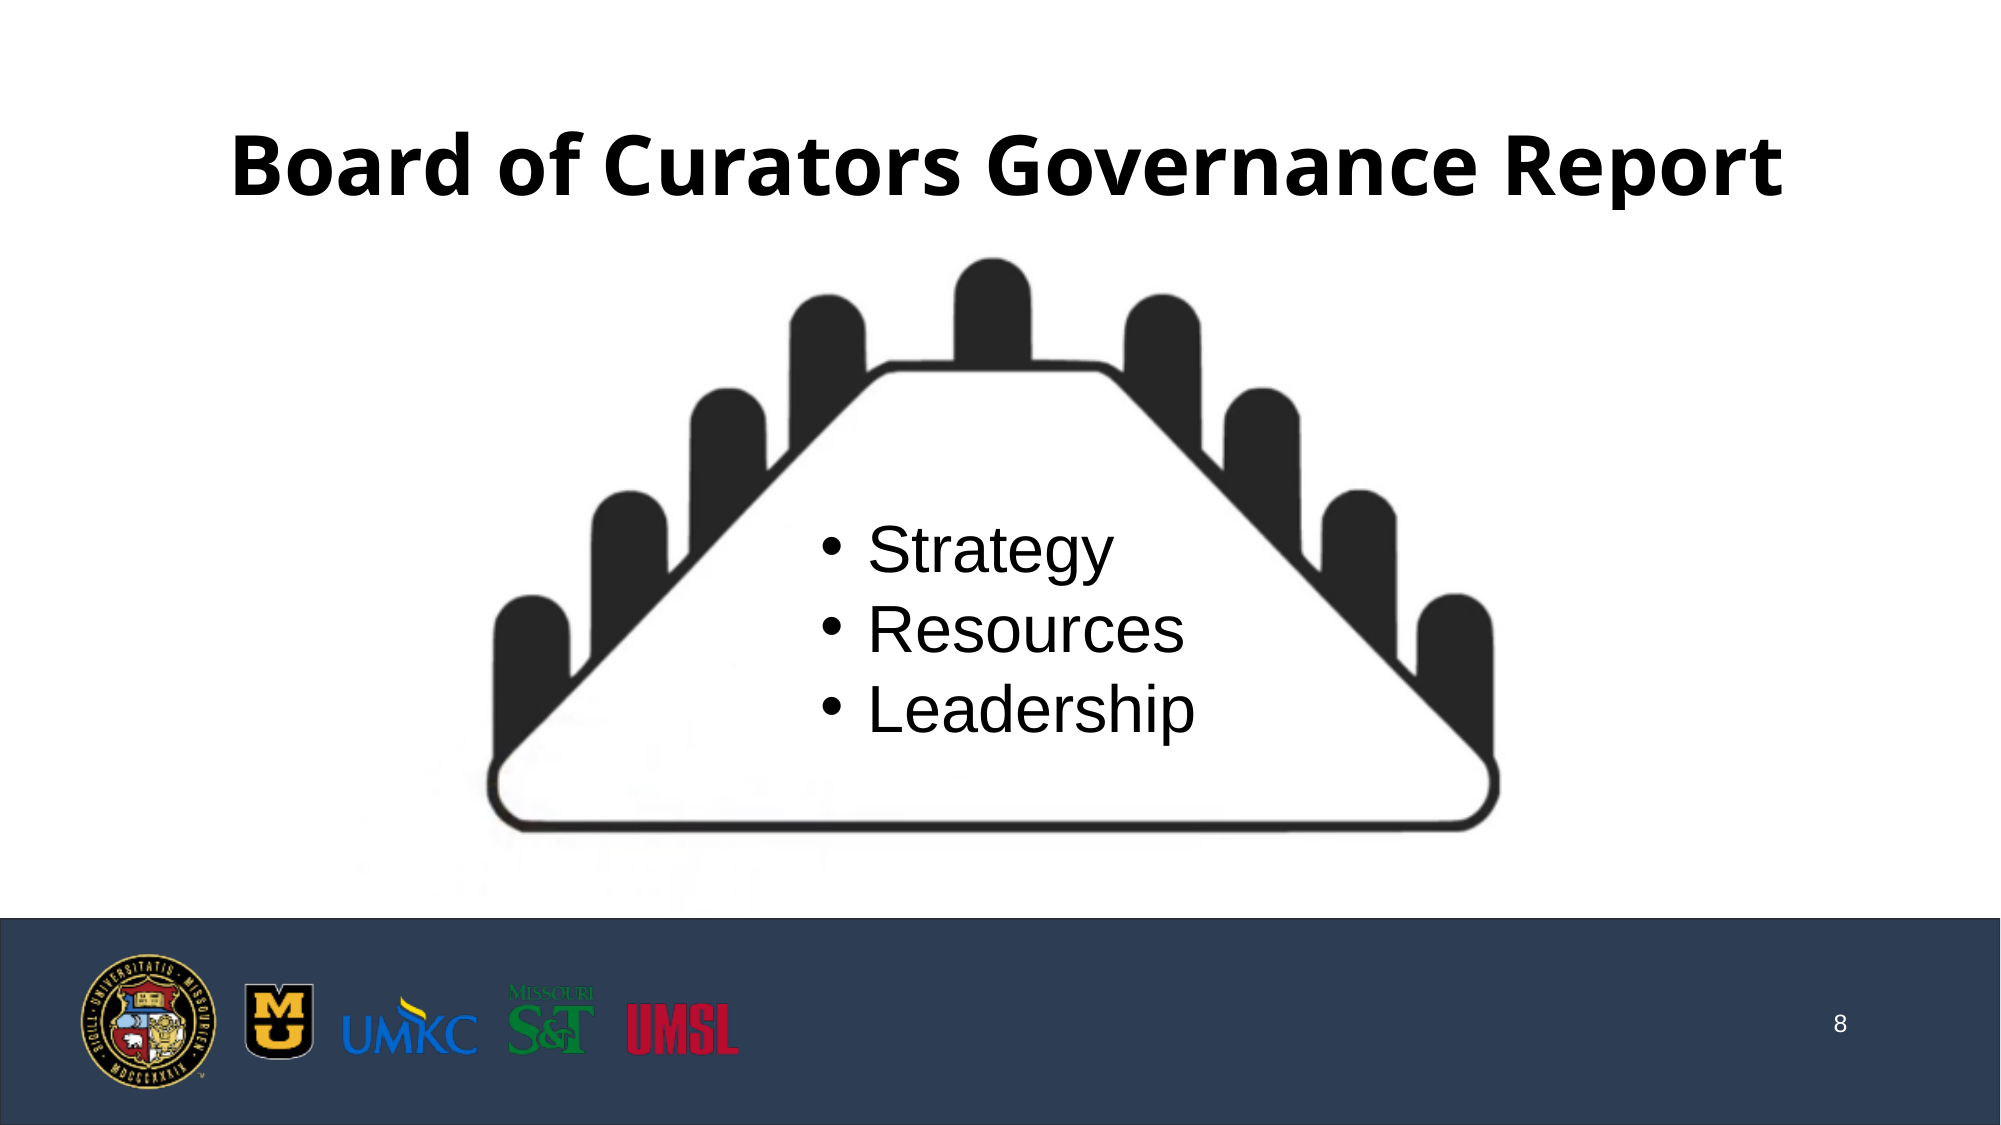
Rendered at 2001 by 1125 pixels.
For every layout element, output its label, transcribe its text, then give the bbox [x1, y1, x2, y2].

title Board of Curators Governance Report [103, 59, 1911, 278]
picture [348, 210, 1652, 915]
slide_number 8 [1747, 992, 1863, 1052]
picture [61, 937, 759, 1107]
